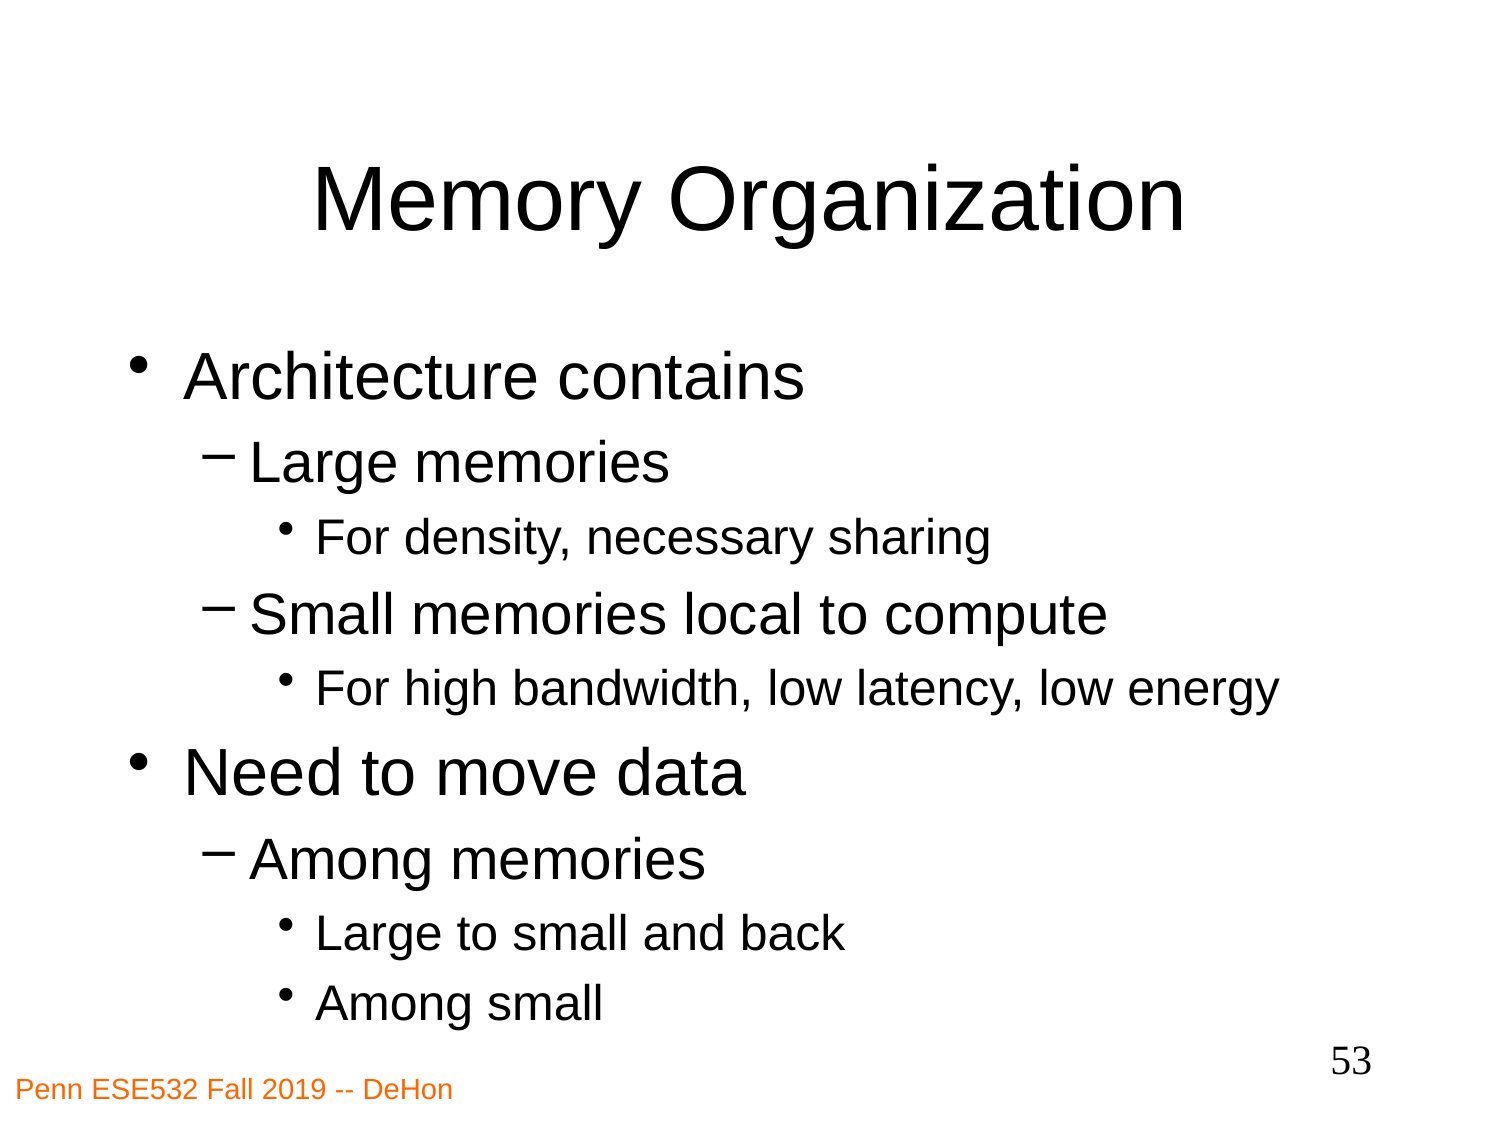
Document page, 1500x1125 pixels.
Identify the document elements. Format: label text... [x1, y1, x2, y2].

slide_number 53 [1074, 1024, 1388, 1101]
slide_number Penn ESE532 Fall 2019 -- DeHon [0, 1062, 688, 1125]
list Architecture contains Large memories For density, necessary sharing Small memories local to compute For high bandwidth, low latency, low energy Need to move data Among memories Large to small and back Among small [112, 324, 1388, 1076]
title Memory Organization [112, 99, 1388, 288]
